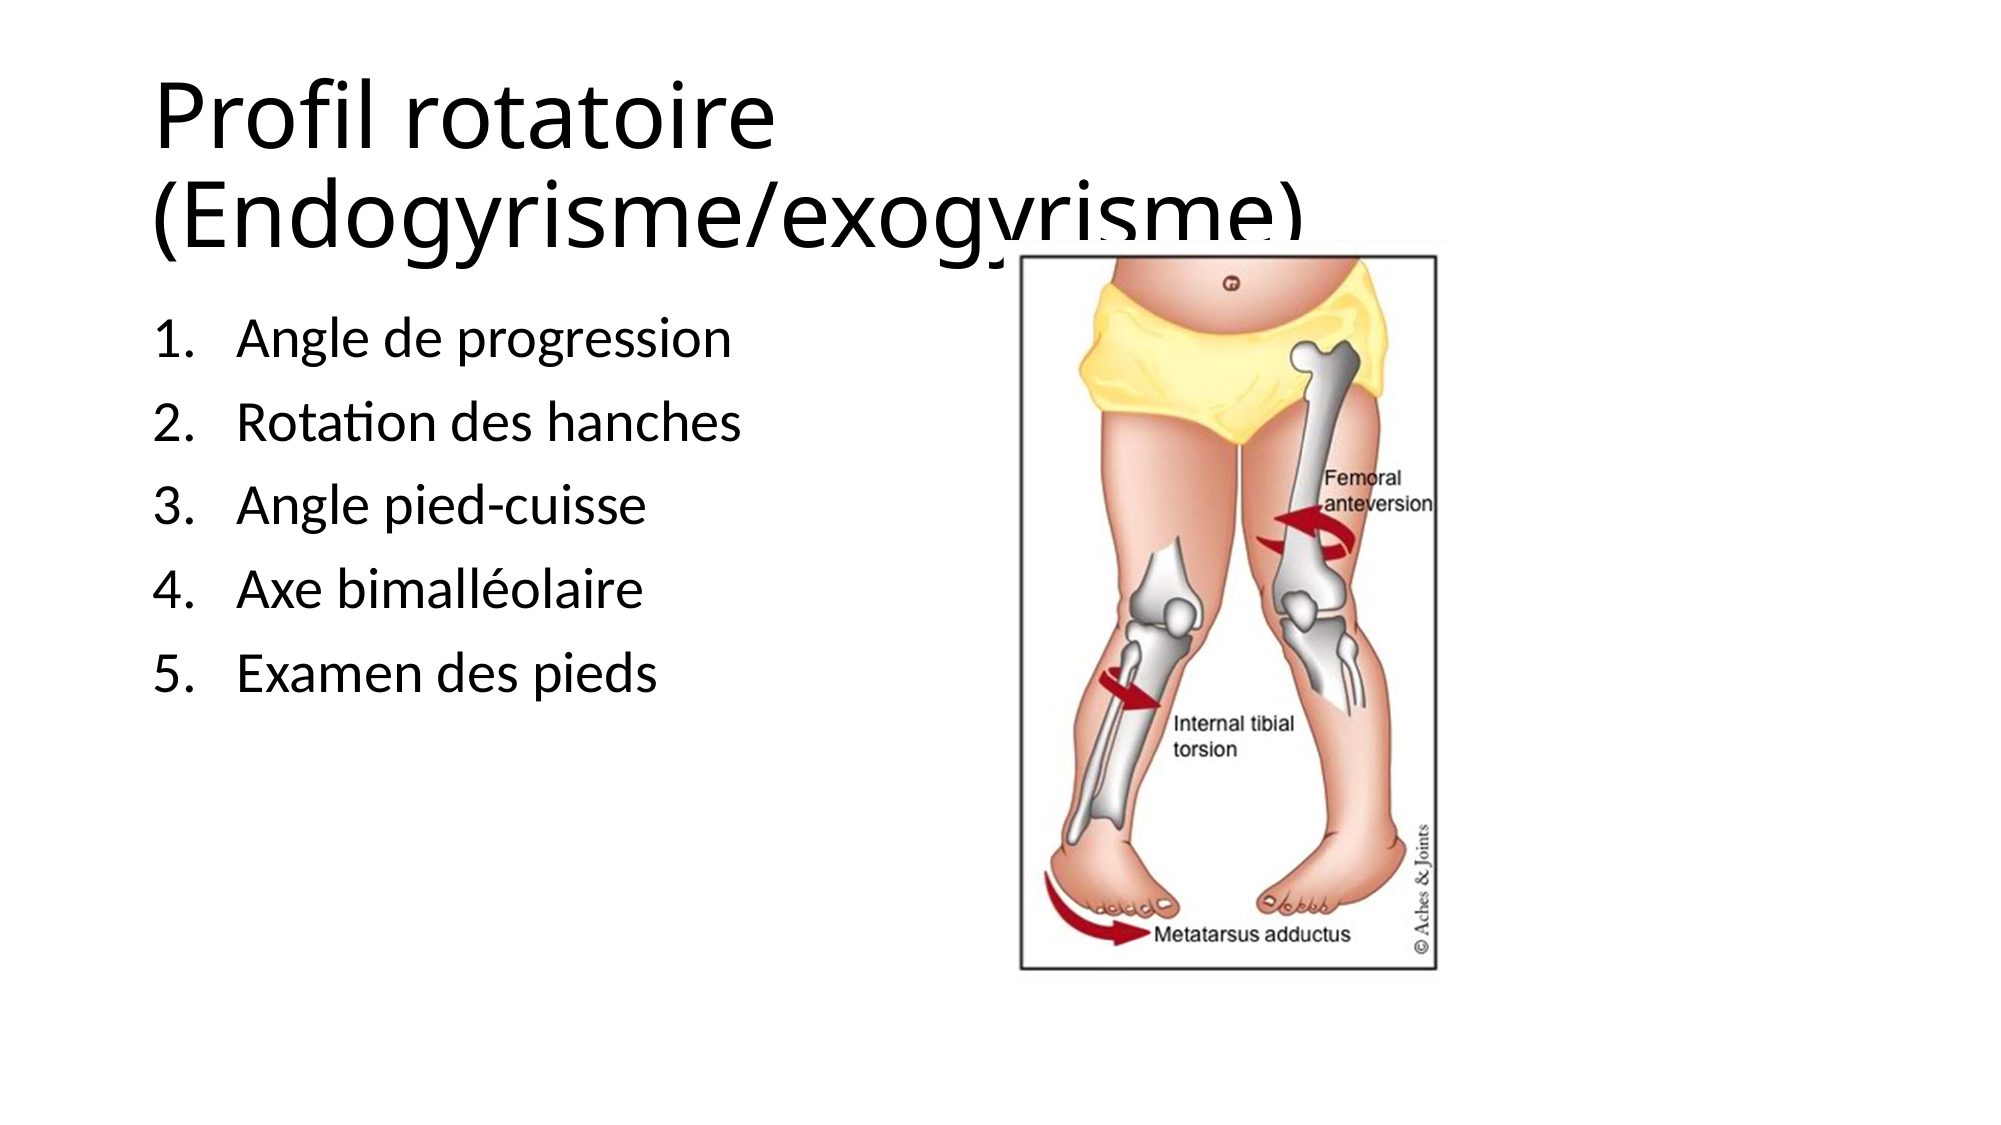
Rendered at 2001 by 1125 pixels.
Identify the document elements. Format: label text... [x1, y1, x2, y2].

list Angle de progression Rotation des hanches Angle pied-cuisse Axe bimalléolaire Examen des pieds [137, 299, 1863, 1014]
picture [1003, 240, 1452, 986]
title Profil rotatoire (Endogyrisme/exogyrisme) [137, 59, 1863, 278]
